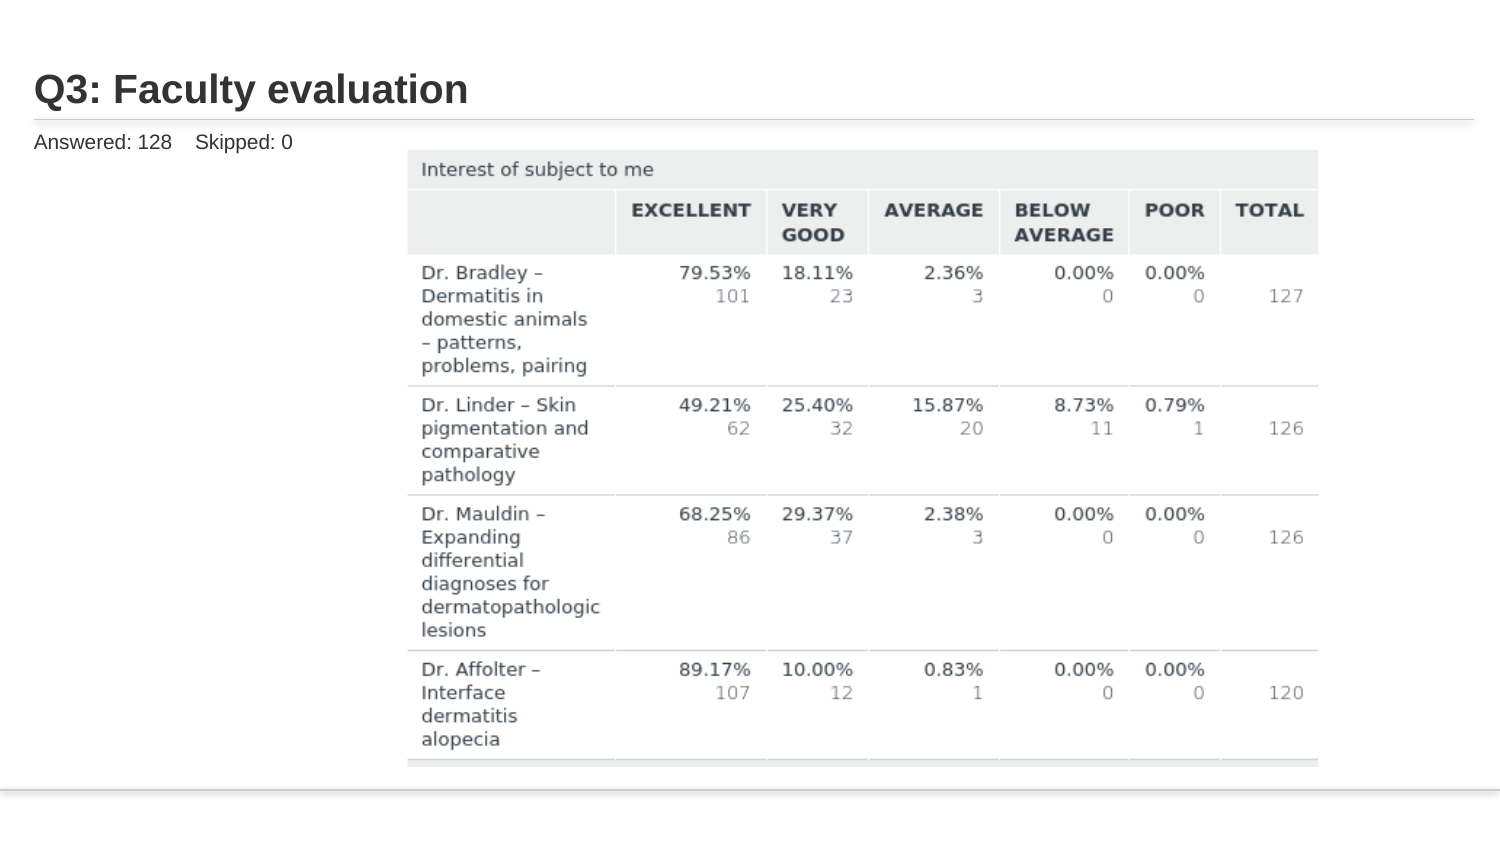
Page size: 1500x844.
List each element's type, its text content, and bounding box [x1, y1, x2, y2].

picture [407, 150, 1319, 767]
title Q3: Faculty evaluation [18, 54, 1369, 119]
list Answered: 128 Skipped: 0 [18, 120, 894, 162]
